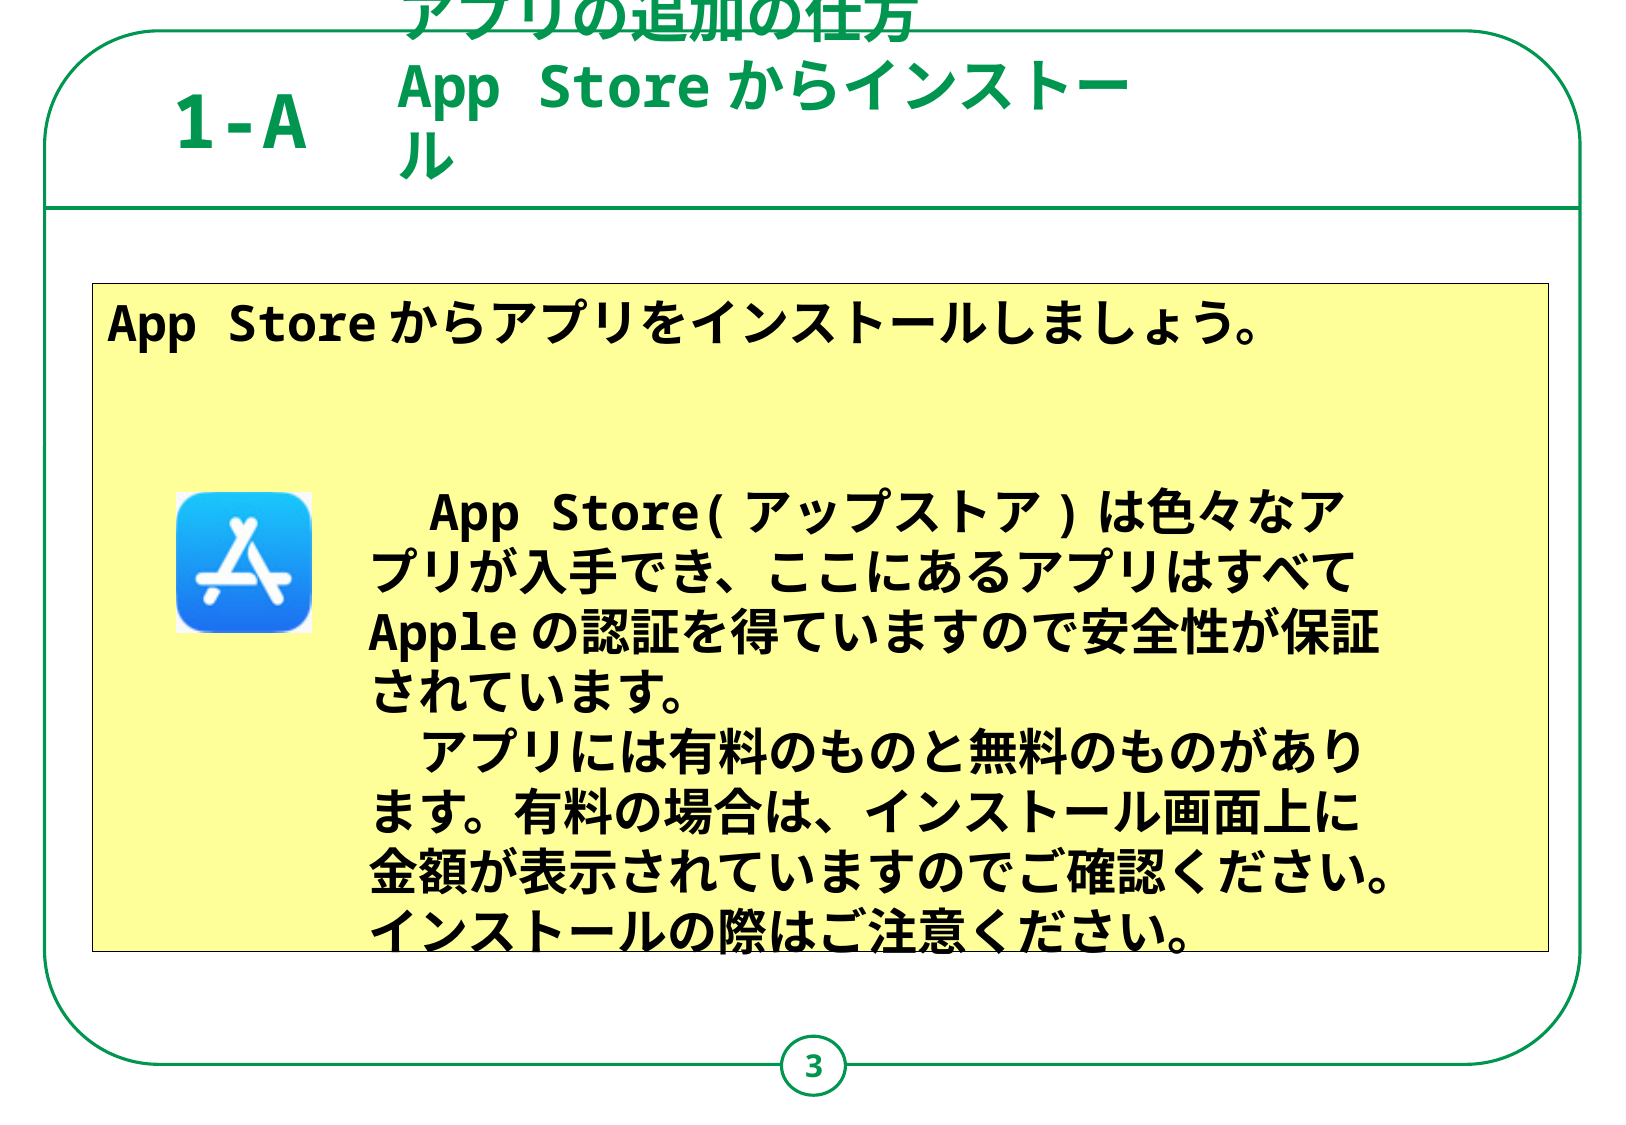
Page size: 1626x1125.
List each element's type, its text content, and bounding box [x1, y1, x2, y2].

text_box App Store(アップストア)は色々なアプリが入手でき、ここにあるアプリはすべてAppleの認証を得ていますので安全性が保証されています。 アプリには有料のものと無料のものがあります。有料の場合は、インストール画面上に金額が表示されていますのでご確認ください。インストールの際はご注意ください。 [353, 472, 1409, 968]
text_box 1-A [157, 66, 331, 172]
picture [176, 492, 312, 633]
title アプリの追加の仕方 App Storeからインストール [382, 0, 1192, 197]
subtitle App Storeからアプリをインストールしましょう。 [92, 283, 1549, 952]
